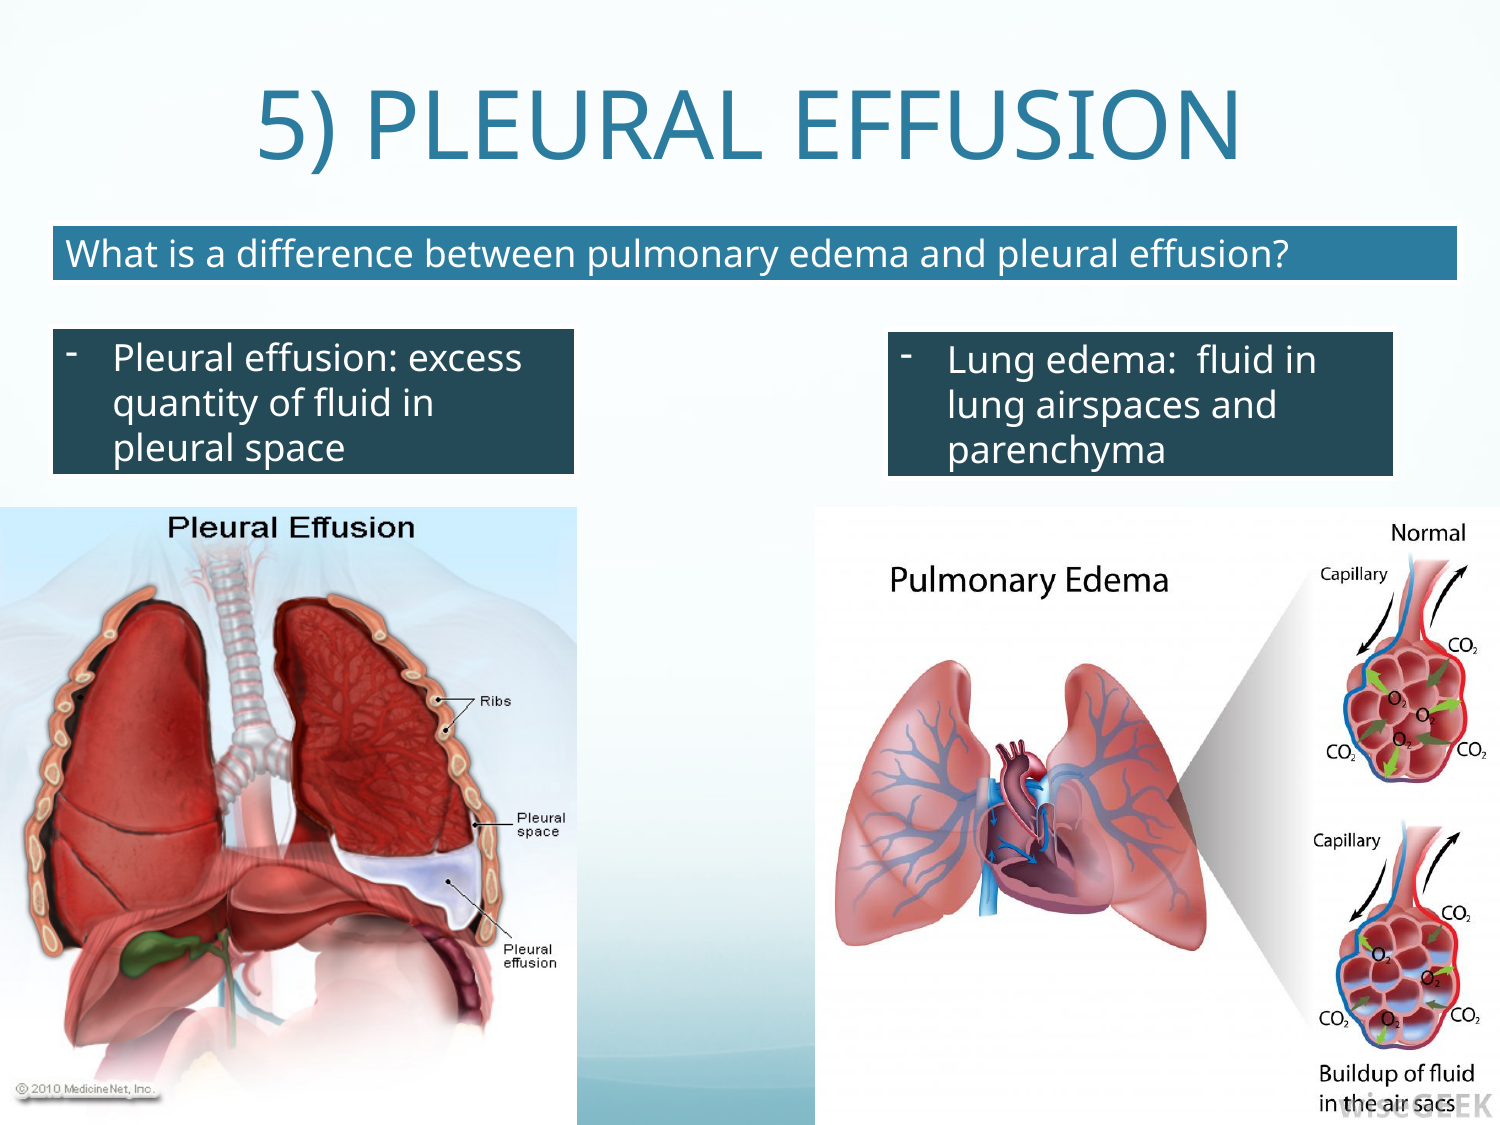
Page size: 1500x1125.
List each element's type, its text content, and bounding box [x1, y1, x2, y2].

picture [814, 507, 1500, 1125]
text_box Lung edema: fluid in lung airspaces and parenchyma [883, 326, 1398, 481]
text_box Pleural effusion: excess quantity of fluid in pleural space [48, 324, 579, 479]
text_box What is a difference between pulmonary edema and pleural effusion? [48, 220, 1463, 285]
picture [0, 507, 577, 1125]
title 5) PLEURAL EFFUSION [90, 59, 1410, 186]
